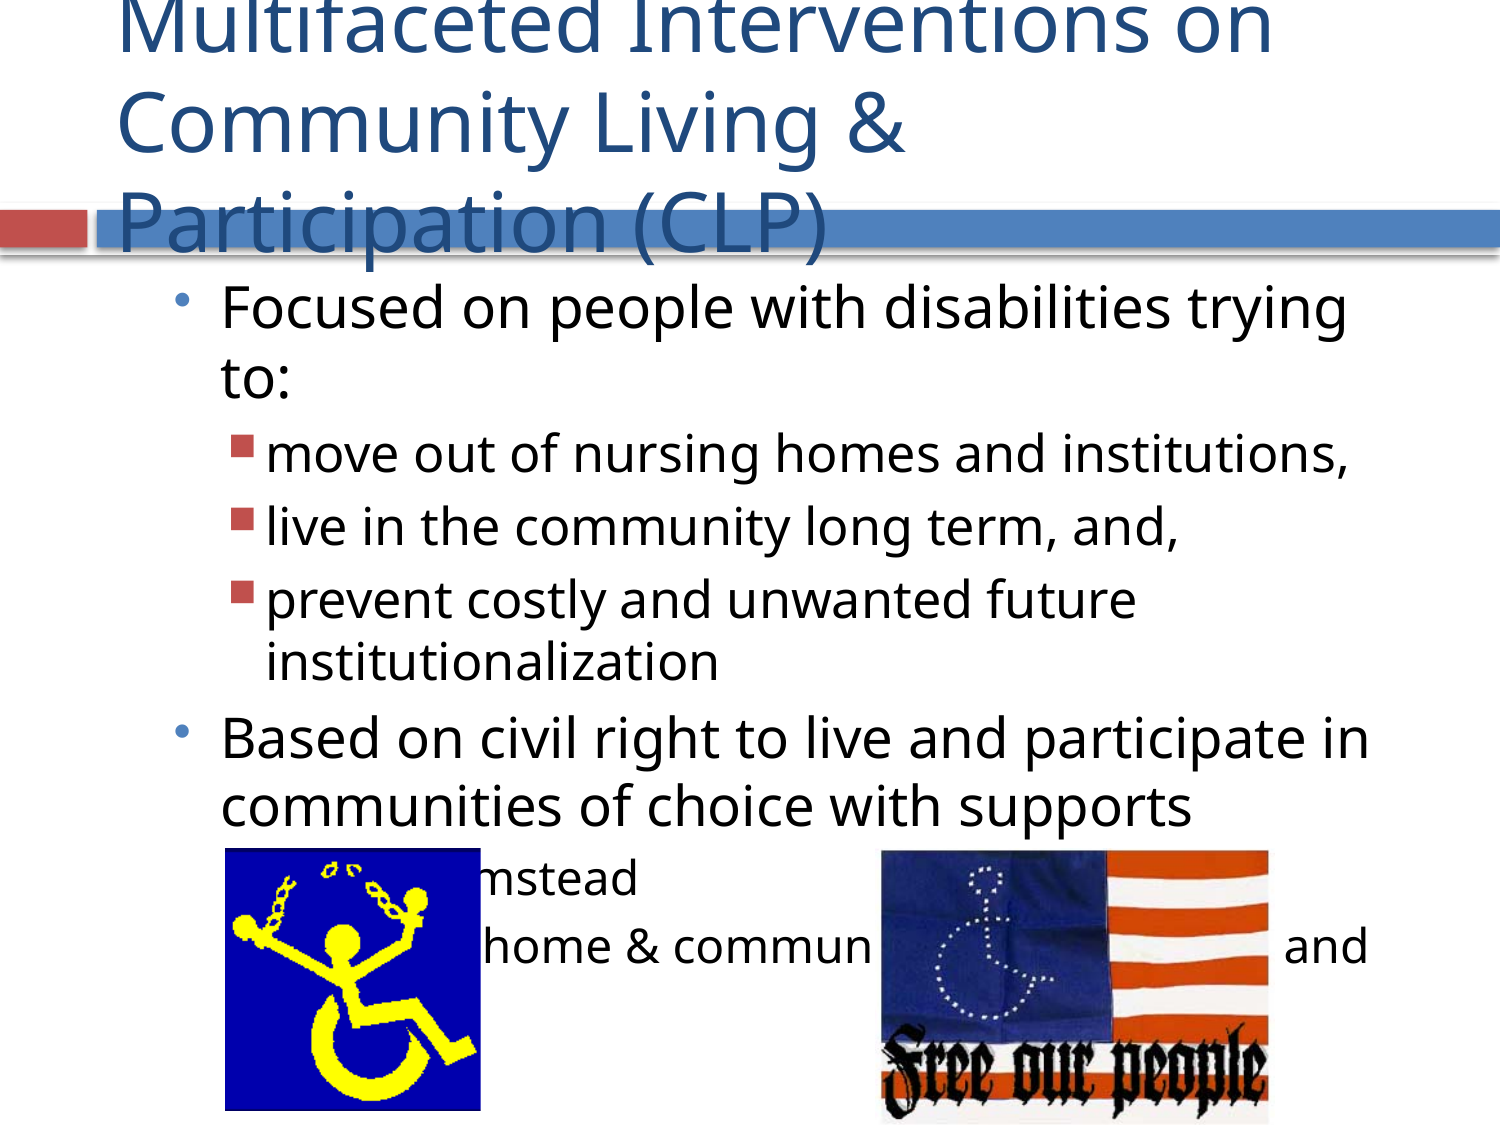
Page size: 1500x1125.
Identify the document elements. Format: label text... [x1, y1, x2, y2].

picture [224, 847, 481, 1111]
picture [874, 847, 1276, 1125]
list Focused on people with disabilities trying to: move out of nursing homes and institutions, live in the community long term, and, prevent costly and unwanted future institutionalization Based on civil right to live and participate in communities of choice with supports ADA & Olmstead Medicaid home & community-based services and supports [100, 262, 1438, 1000]
title Multifaceted Interventions on Community Living & Participation (CLP) [100, 37, 1438, 200]
